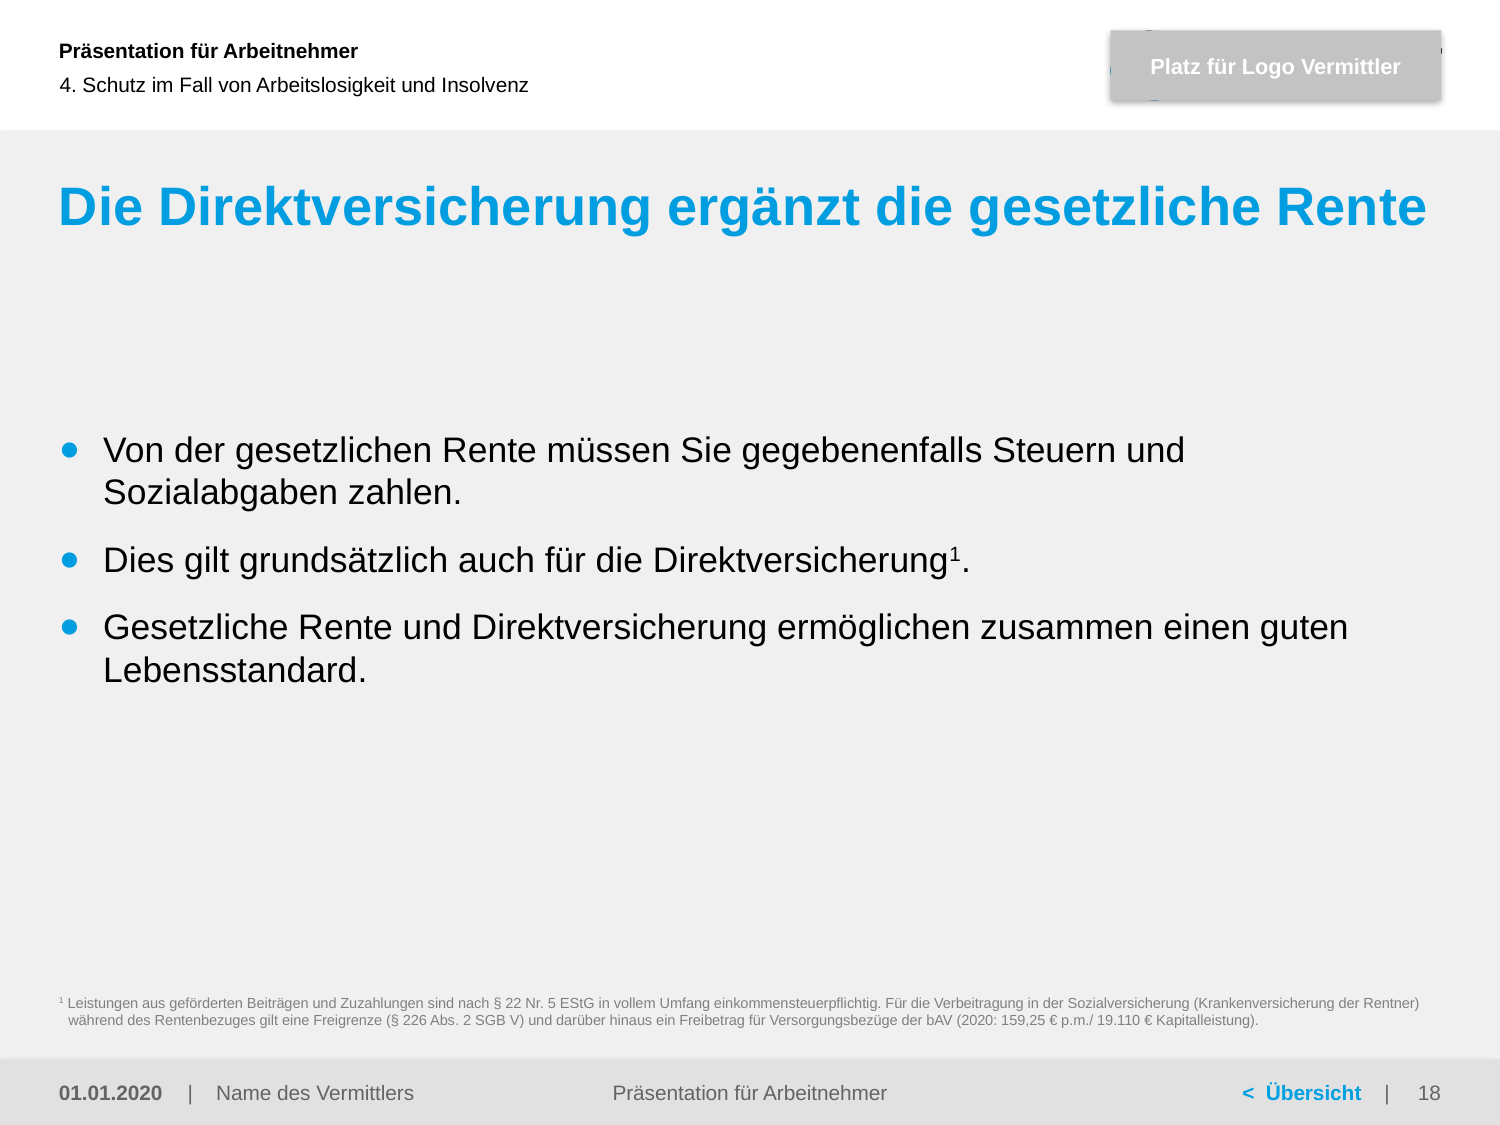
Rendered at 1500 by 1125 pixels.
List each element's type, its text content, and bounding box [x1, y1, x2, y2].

title Die Direktversicherung ergänzt die gesetzliche Rente [58, 171, 1442, 254]
list 4. Schutz im Fall von Arbeitslosigkeit und Insolvenz [0, 36, 1073, 132]
list 1 Leistungen aus geförderten Beiträgen und Zuzahlungen sind nach § 22 Nr. 5 EStG in vollem Umfang einkommensteuerpflichtig. Für die Verbeitragung in der Sozialversicherung (Krankenversicherung der Rentner) während des Rentenbezuges gilt eine Freigrenze (§ 226 Abs. 2 SGB V) und darüber hinaus ein Freibetrag für Versorgungsbezüge der bAV (2020: 159,25 € p.m./ 19.110 € Kapitalleistung). [58, 1011, 1442, 1029]
list Von der gesetzlichen Rente müssen Sie gegebenenfalls Steuern und Sozialabgaben zahlen. Dies gilt grundsätzlich auch für die Direktversicherung1. Gesetzliche Rente und Direktversicherung ermöglichen zusammen einen guten Lebensstandard. [58, 426, 1421, 1011]
slide_number 18 [1358, 1060, 1500, 1125]
footer Präsentation für Arbeitnehmer [440, 1060, 1060, 1125]
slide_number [0, 1060, 183, 1125]
